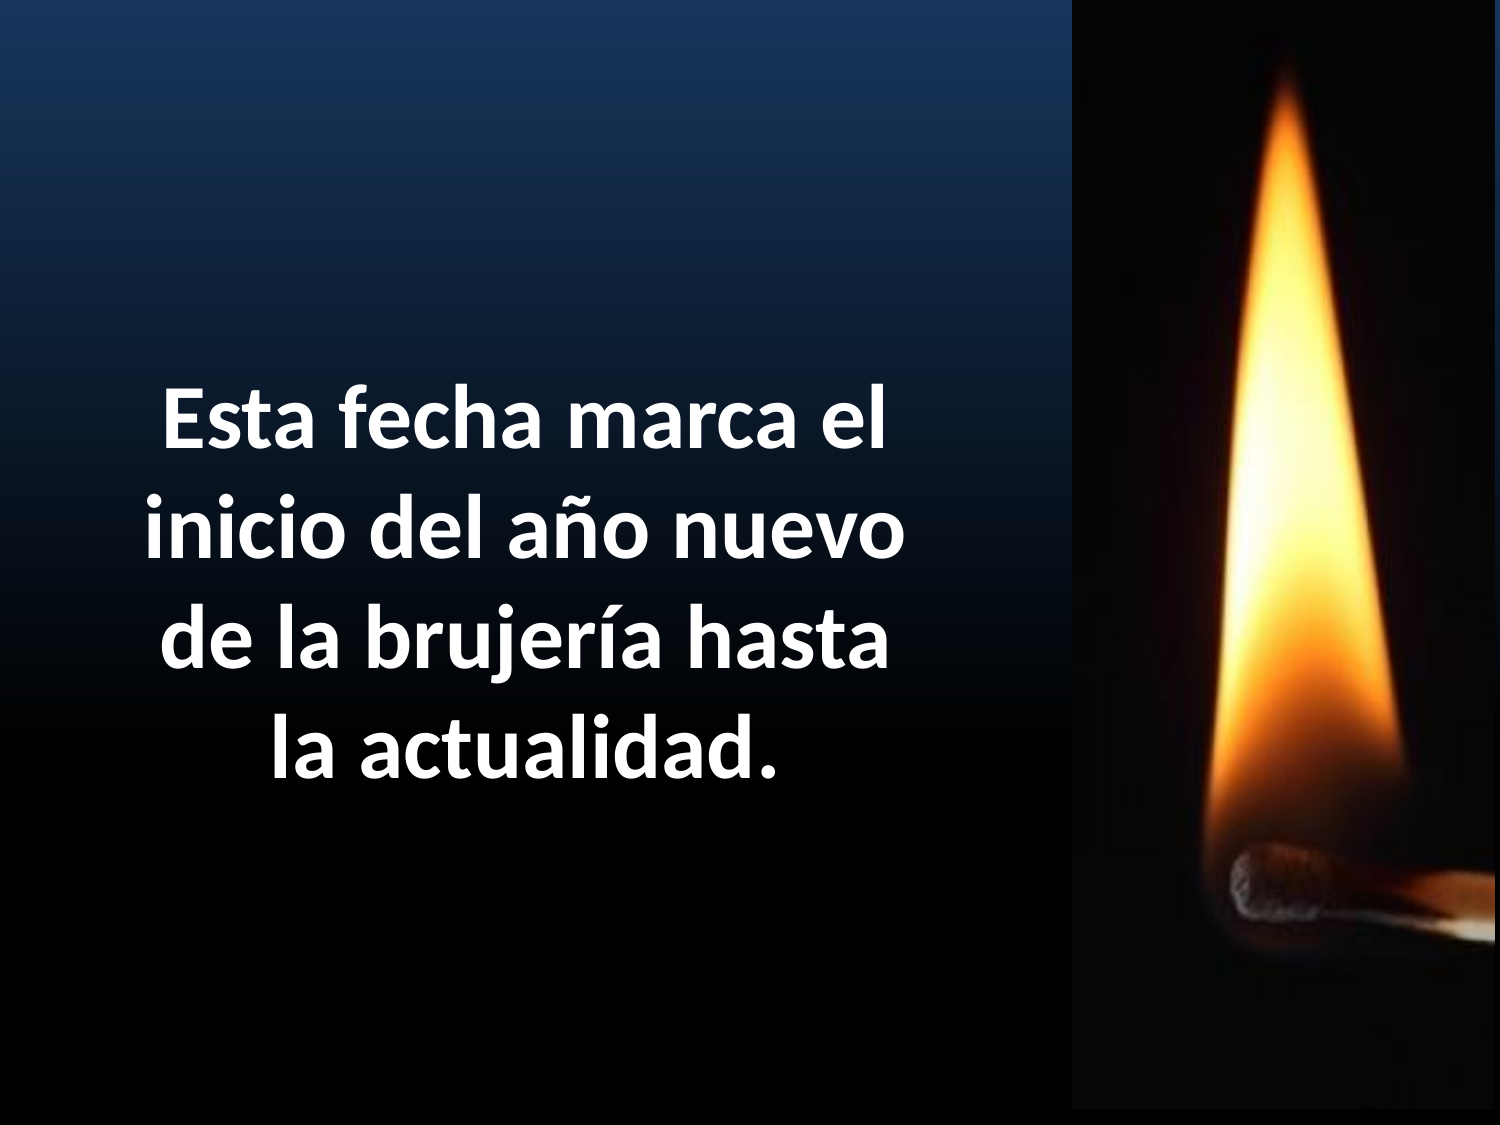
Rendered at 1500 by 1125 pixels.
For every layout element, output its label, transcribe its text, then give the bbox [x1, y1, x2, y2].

title Esta fecha marca el inicio del año nuevo de la brujería hasta la actualidad. [112, 349, 939, 591]
picture [1072, 0, 1495, 1110]
